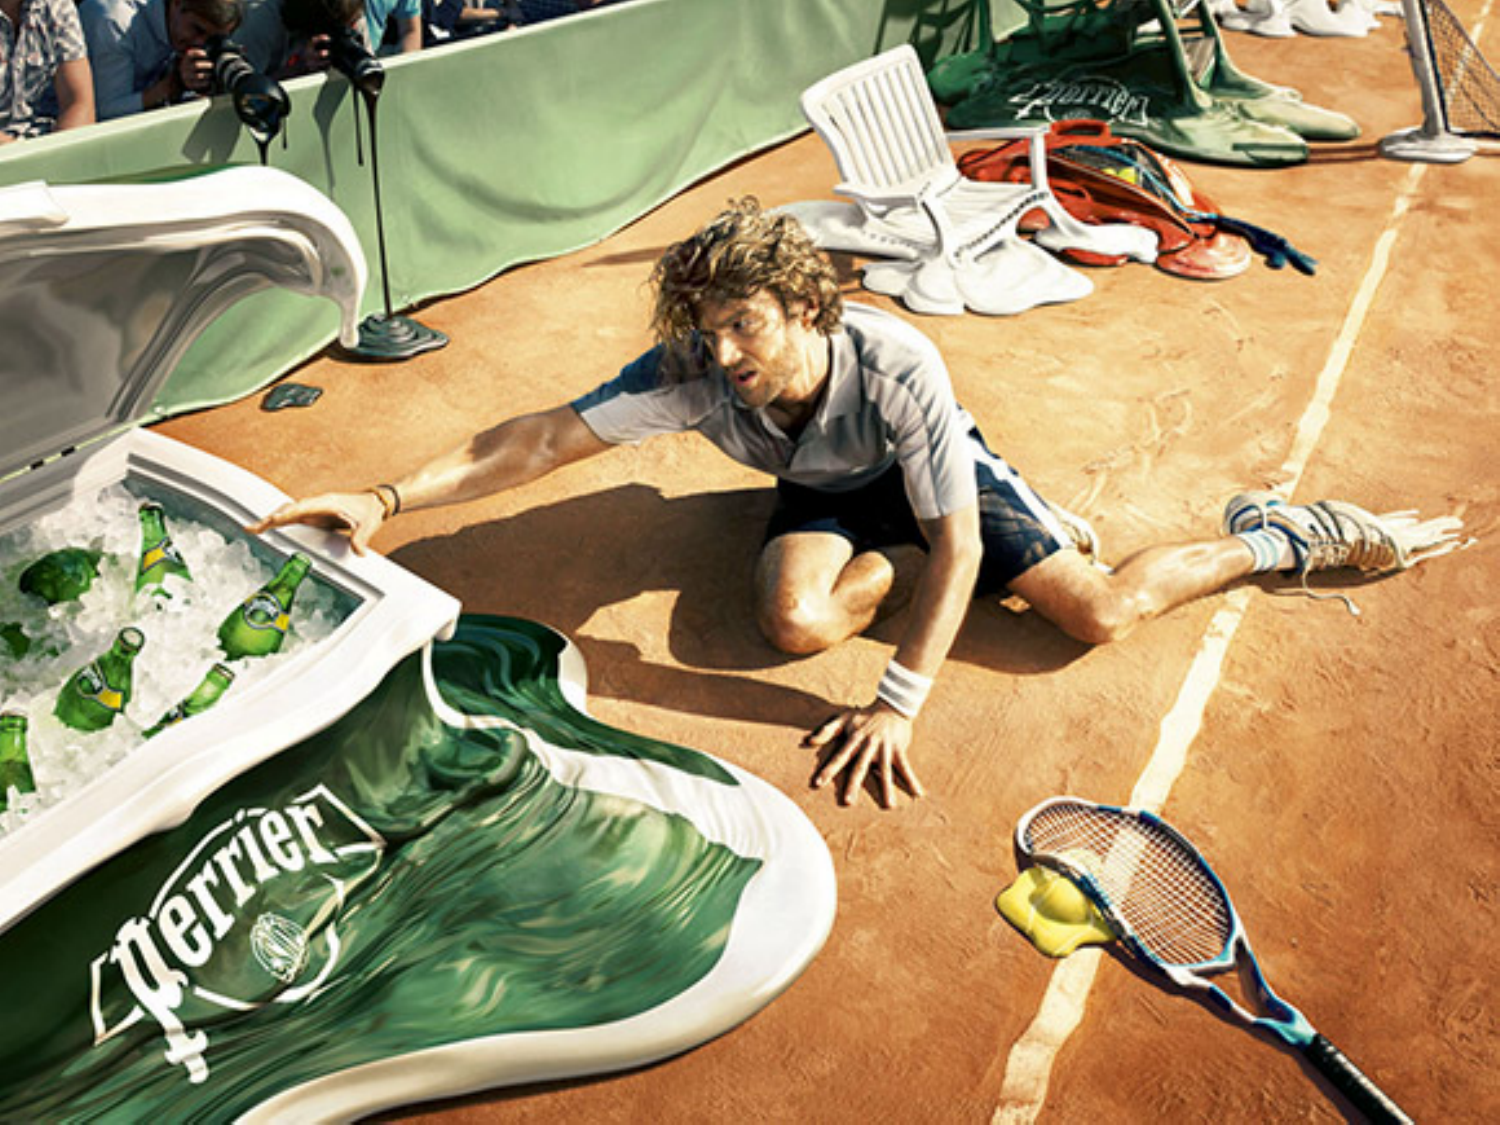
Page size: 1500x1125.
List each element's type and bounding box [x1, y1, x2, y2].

list [0, 0, 1500, 1125]
